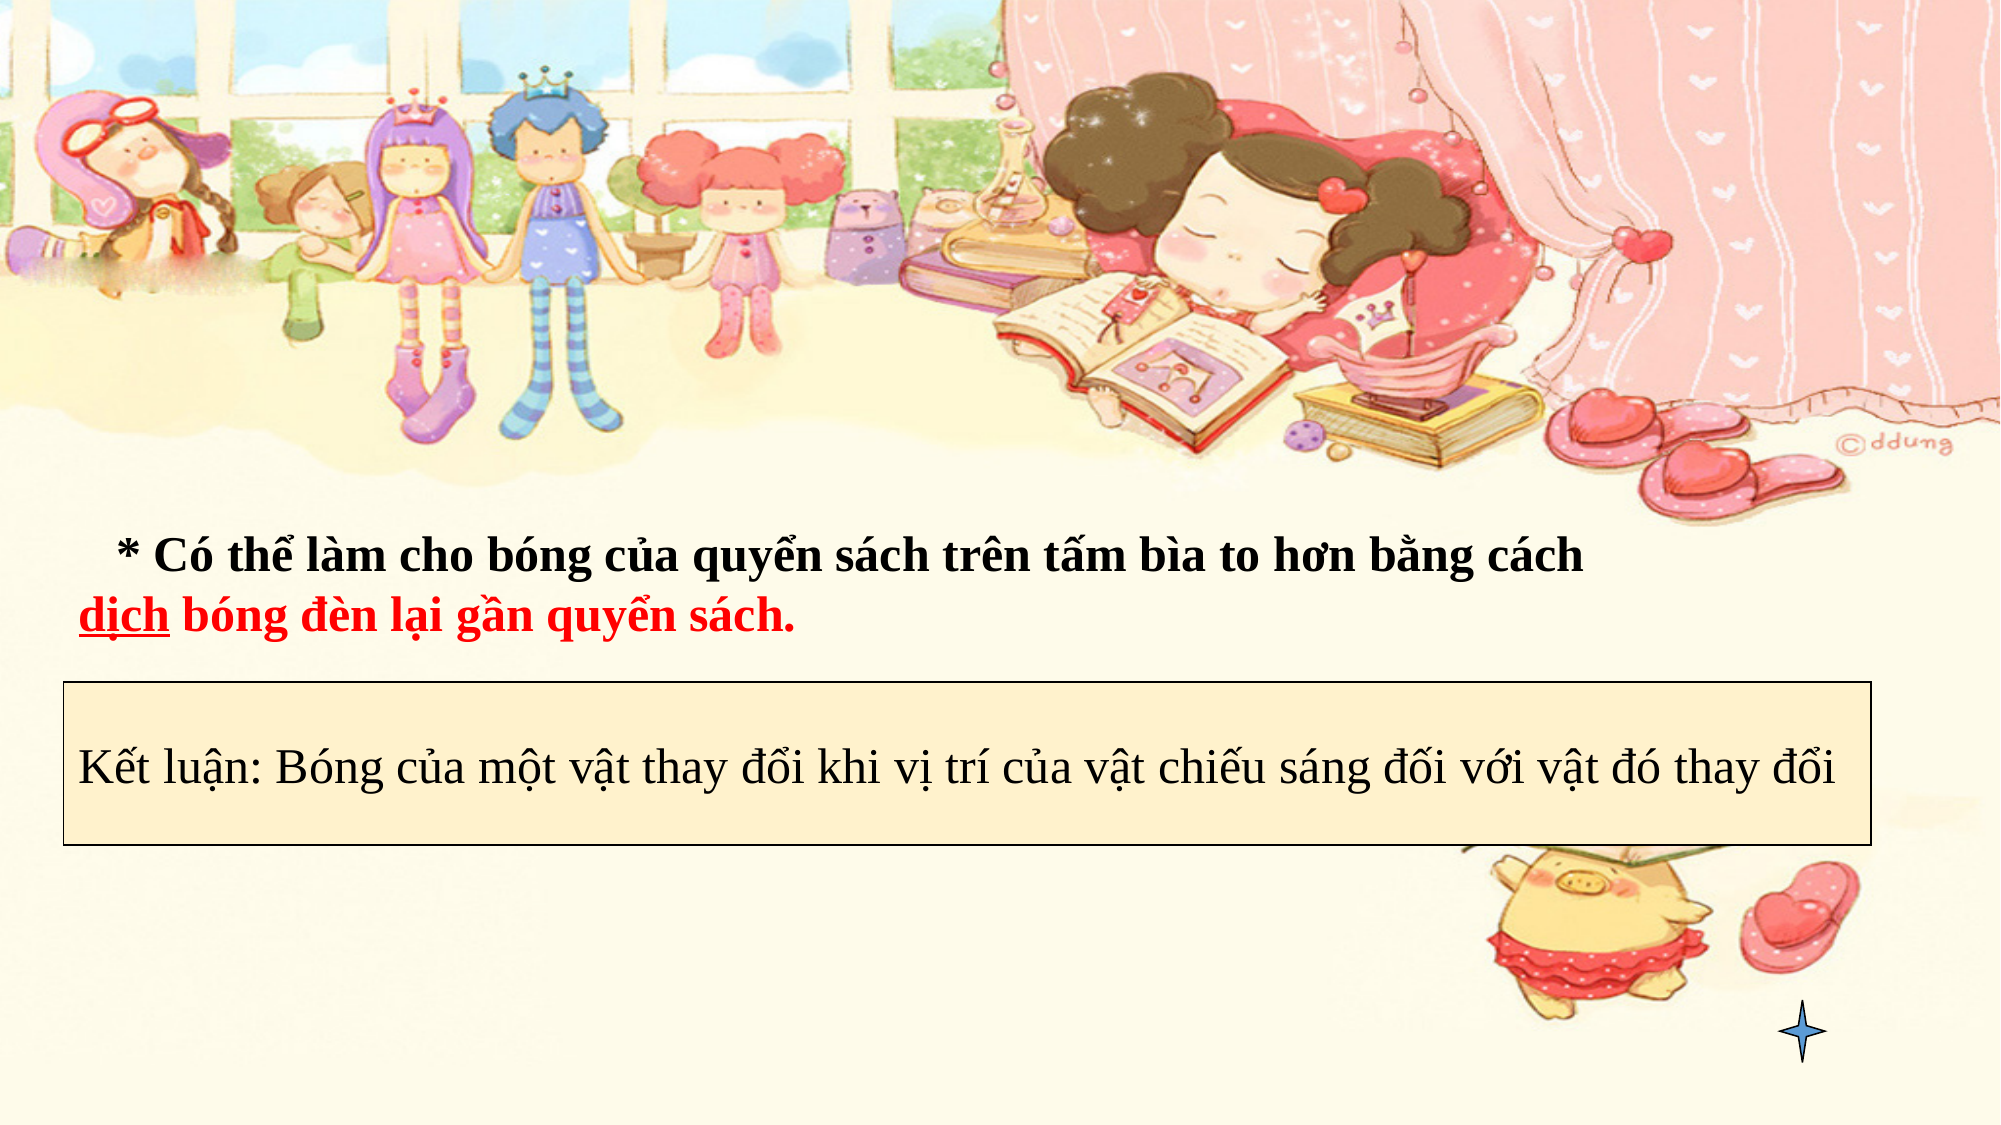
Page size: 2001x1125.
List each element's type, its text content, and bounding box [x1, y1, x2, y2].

text_box Kết luận: Bóng của một vật thay đổi khi vị trí của vật chiếu sáng đối với vật đó thay đổi [63, 681, 1872, 845]
text_box [1779, 999, 1825, 1063]
text_box * Có thể làm cho bóng của quyển sách trên tấm bìa to hơn bằng cách dịch bóng đèn lại gần quyển sách. [63, 514, 1650, 649]
picture [0, 0, 2001, 1125]
